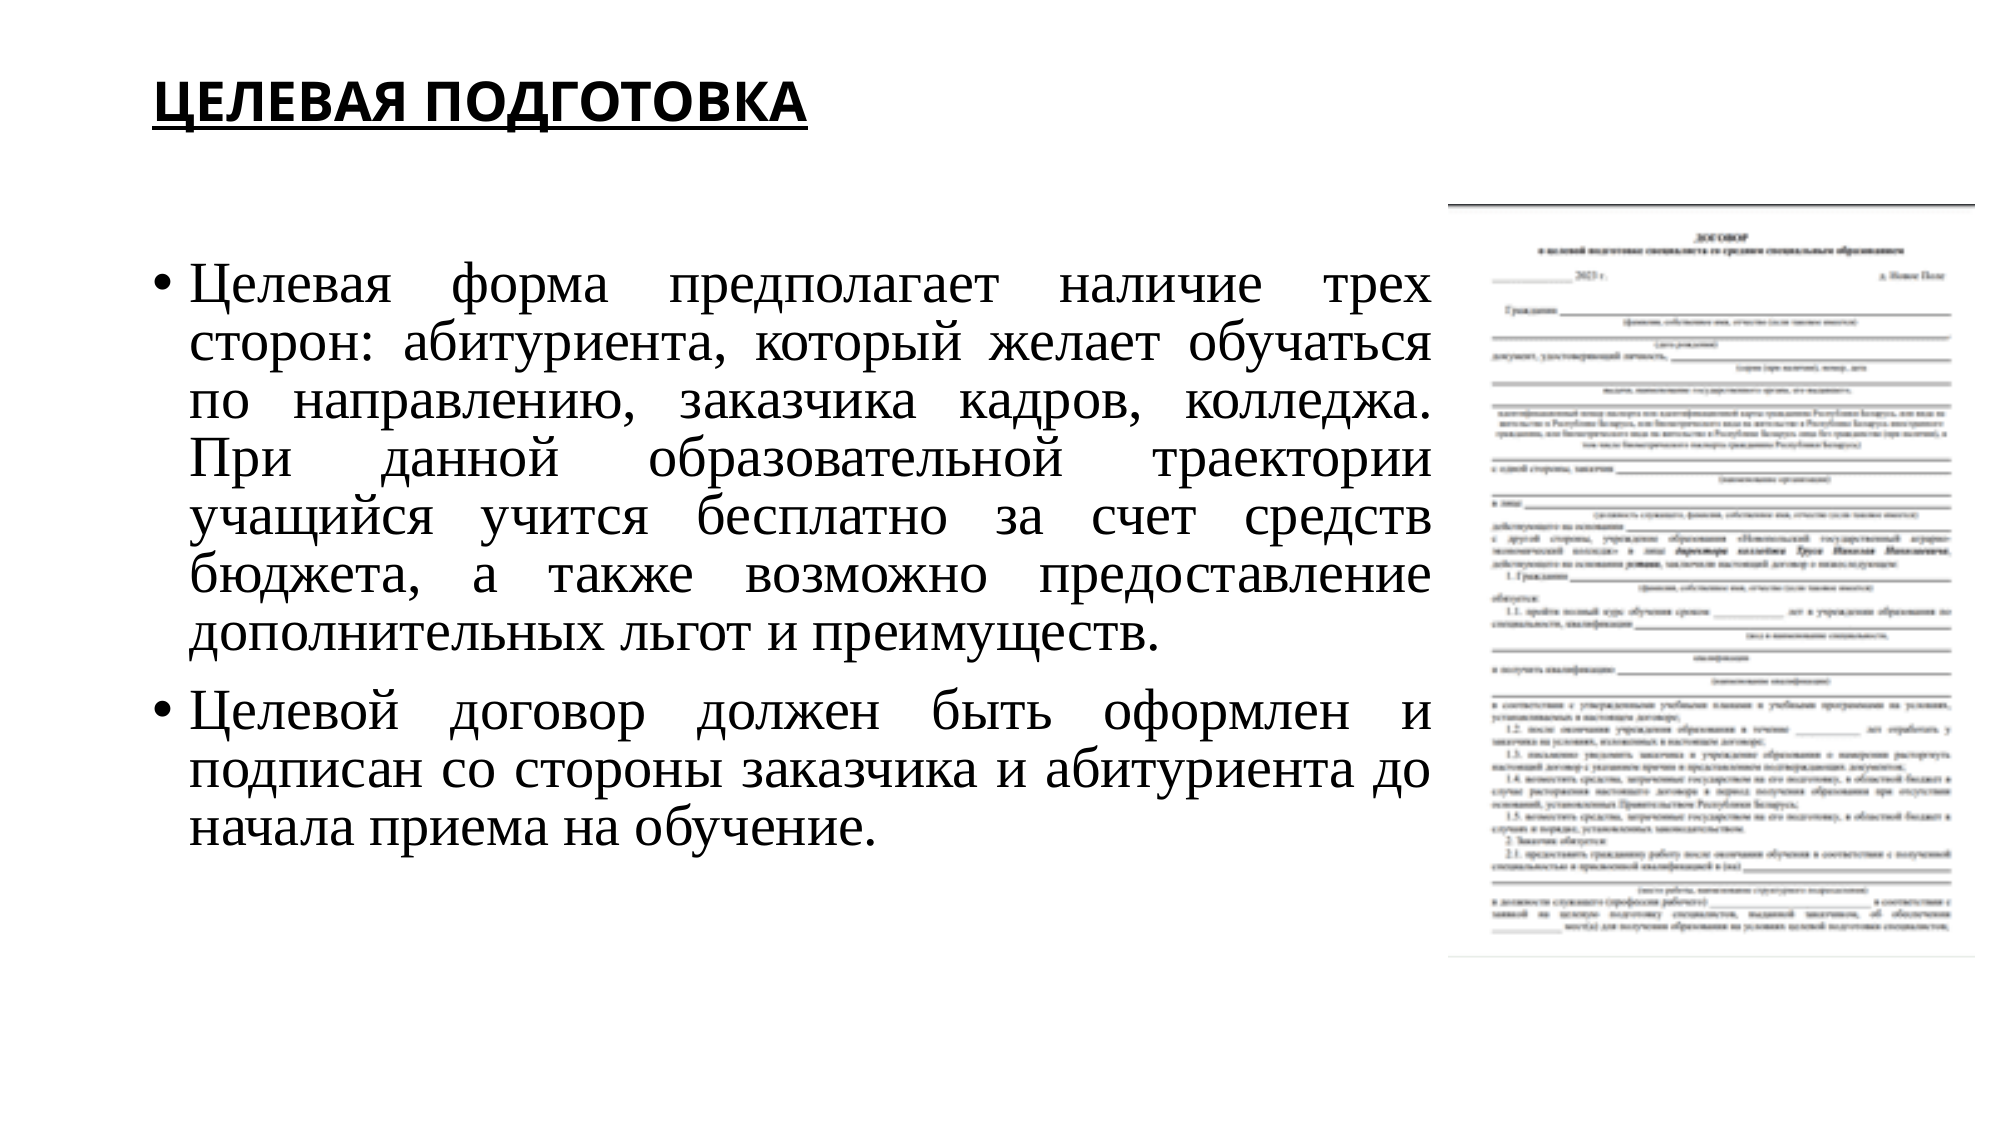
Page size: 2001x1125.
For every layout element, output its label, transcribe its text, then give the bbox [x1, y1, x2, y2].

picture [1448, 204, 1976, 980]
title ЦЕЛЕВАЯ ПОДГОТОВКА [137, 59, 1863, 219]
list Целевая форма предполагает наличие трех сторон: абитуриента, который желает обучаться по направлению, заказчика кадров, колледжа. При данной образовательной траектории учащийся учится бесплатно за счет средств бюджета, а также возможно предоставление дополнительных льгот и преимуществ. Целевой договор должен быть оформлен и подписан со стороны заказчика и абитуриента до начала приема на обучение. [137, 248, 1449, 1014]
